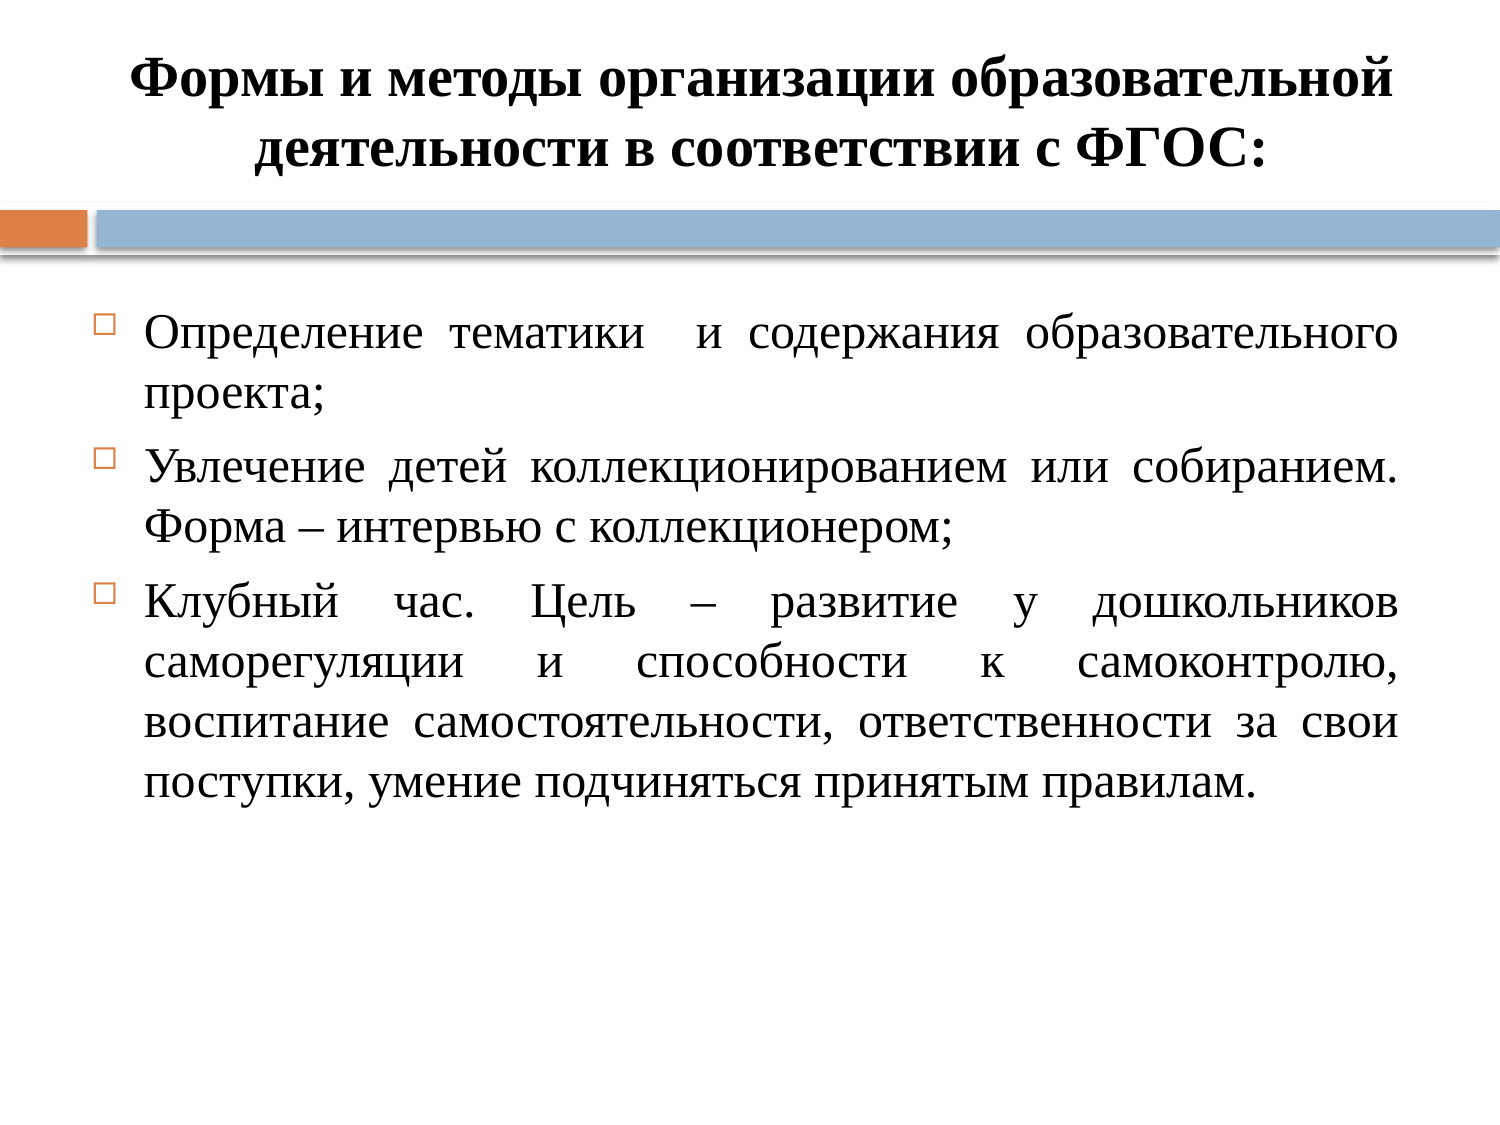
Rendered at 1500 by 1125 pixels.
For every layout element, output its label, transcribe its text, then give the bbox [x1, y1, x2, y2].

text_box Формы и методы организации образовательной деятельности в соответствии с ФГОС: [88, 30, 1436, 186]
list Определение тематики и содержания образовательного проекта; Увлечение детей коллекционированием или собиранием. Форма – интервью с коллекционером; Клубный час. Цель – развитие у дошкольников саморегуляции и способности к самоконтролю, воспитание самостоятельности, ответственности за свои поступки, умение подчиняться принятым правилам. [76, 290, 1415, 941]
